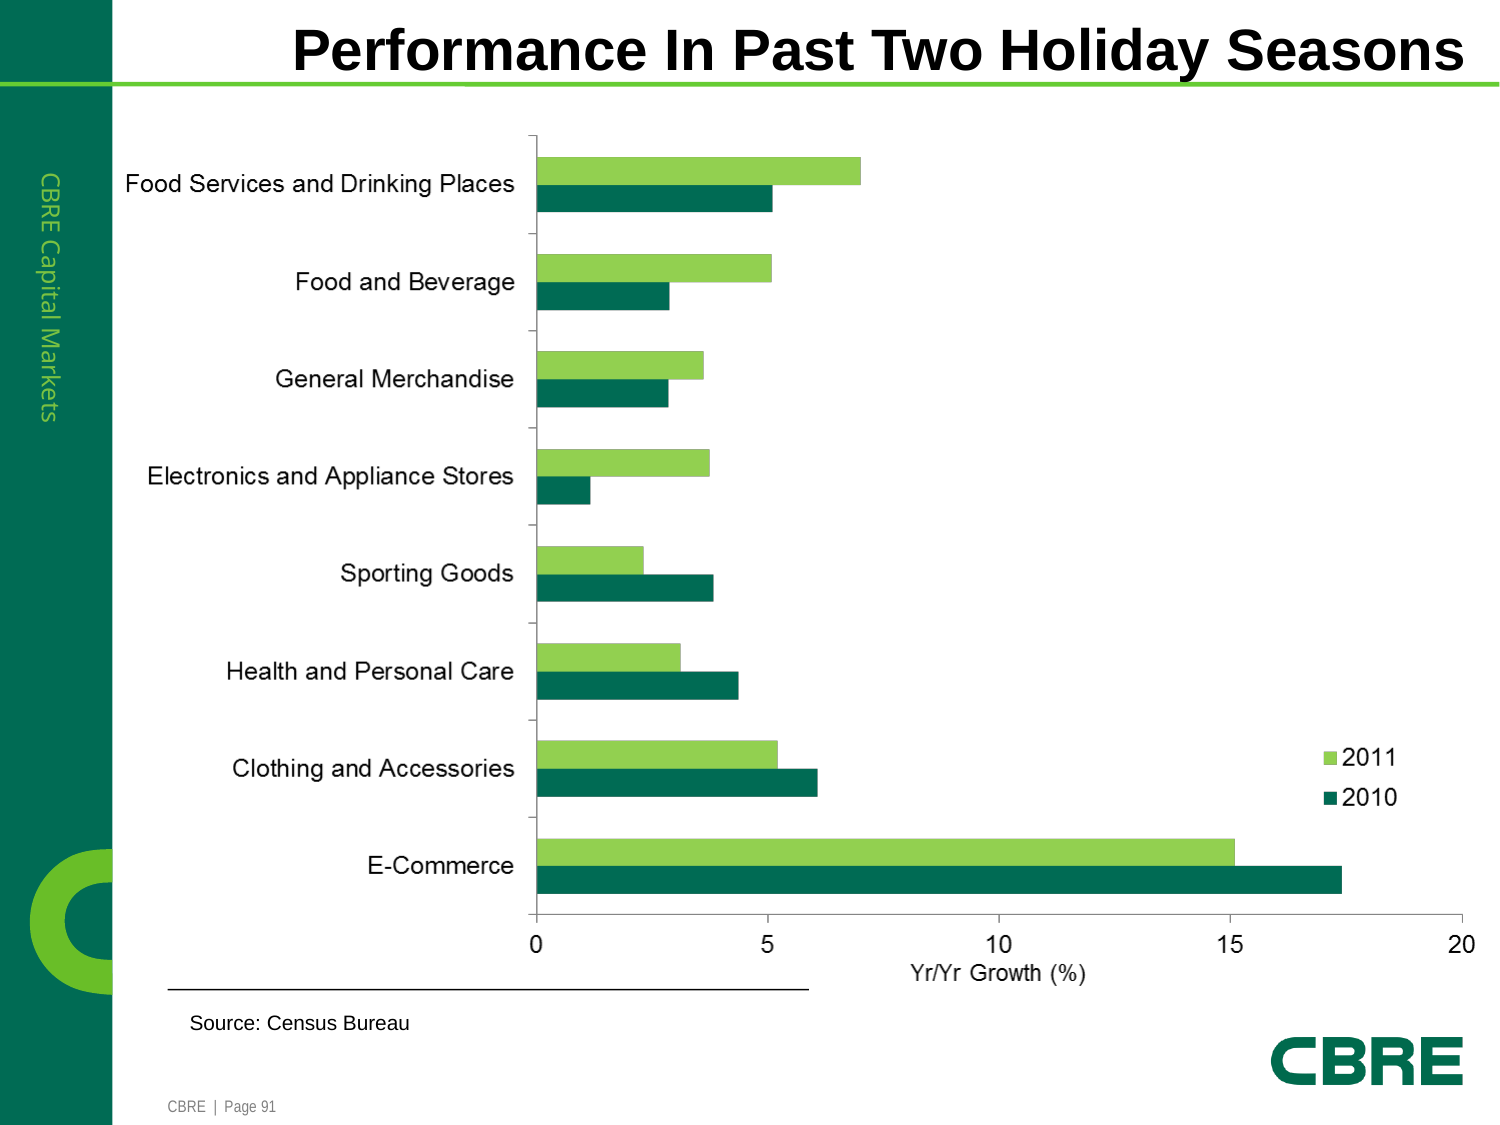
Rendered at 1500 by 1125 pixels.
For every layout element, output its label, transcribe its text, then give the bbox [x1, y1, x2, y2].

text_box Source: Census Bureau [174, 1002, 688, 1042]
text_box Performance In Past Two Holiday Seasons [192, 12, 1468, 83]
picture [111, 113, 1500, 988]
picture [1270, 1036, 1463, 1086]
